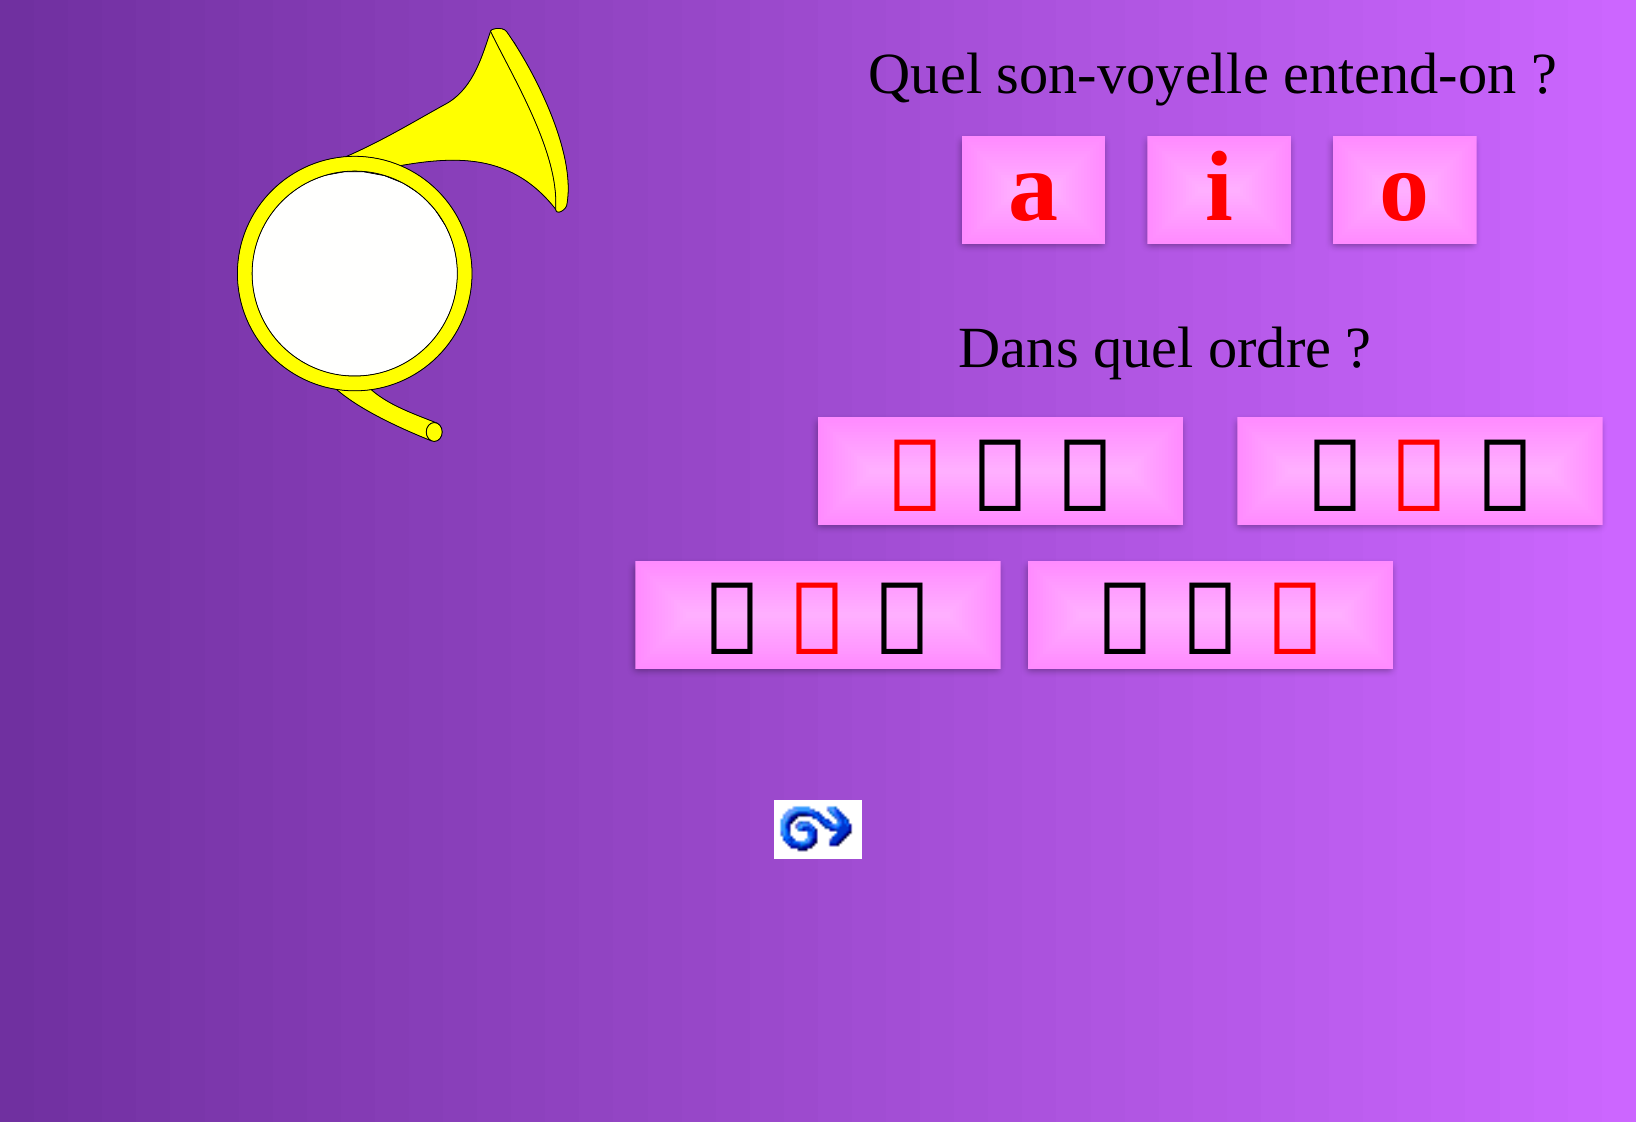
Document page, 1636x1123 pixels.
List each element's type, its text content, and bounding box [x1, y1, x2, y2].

text_box    [635, 561, 1001, 669]
text_box    [817, 417, 1184, 526]
text_box Dans quel ordre ? [817, 301, 1513, 387]
text_box    [1027, 561, 1393, 669]
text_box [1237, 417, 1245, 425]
text_box i [1147, 135, 1292, 244]
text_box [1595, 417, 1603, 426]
text_box [1235, 415, 1605, 534]
picture [236, 27, 569, 443]
text_box o [1467, 135, 1477, 144]
text_box [1330, 133, 1479, 252]
picture [774, 800, 862, 859]
text_box Quel son-voyelle entend-on ? [817, 27, 1609, 113]
text_box [0, 0, 1636, 1123]
text_box a [961, 135, 1106, 244]
text_box o [1332, 135, 1342, 145]
